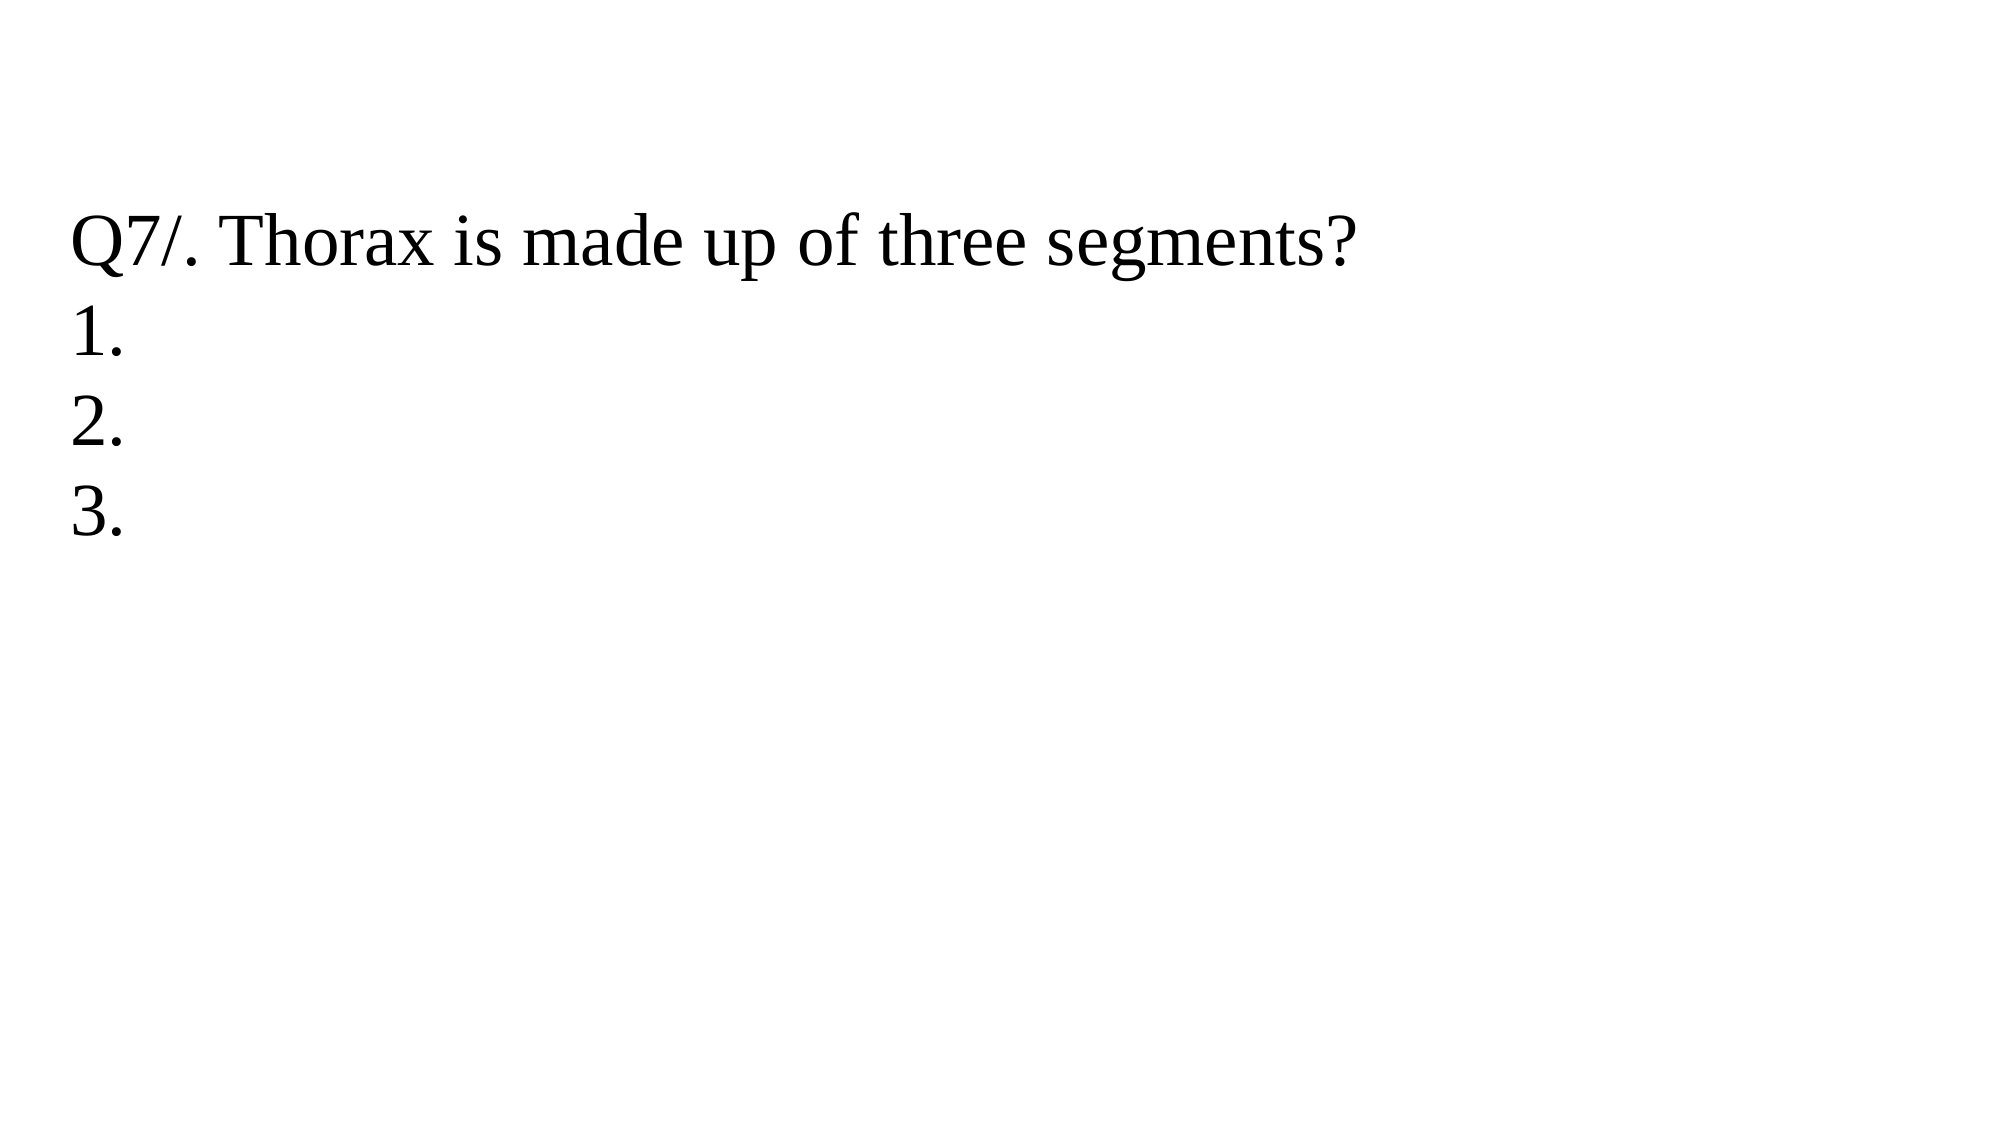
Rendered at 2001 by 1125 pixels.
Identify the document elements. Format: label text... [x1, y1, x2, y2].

text_box Q7/. Thorax is made up of three segments? 1. 2. 3. [55, 138, 1945, 739]
